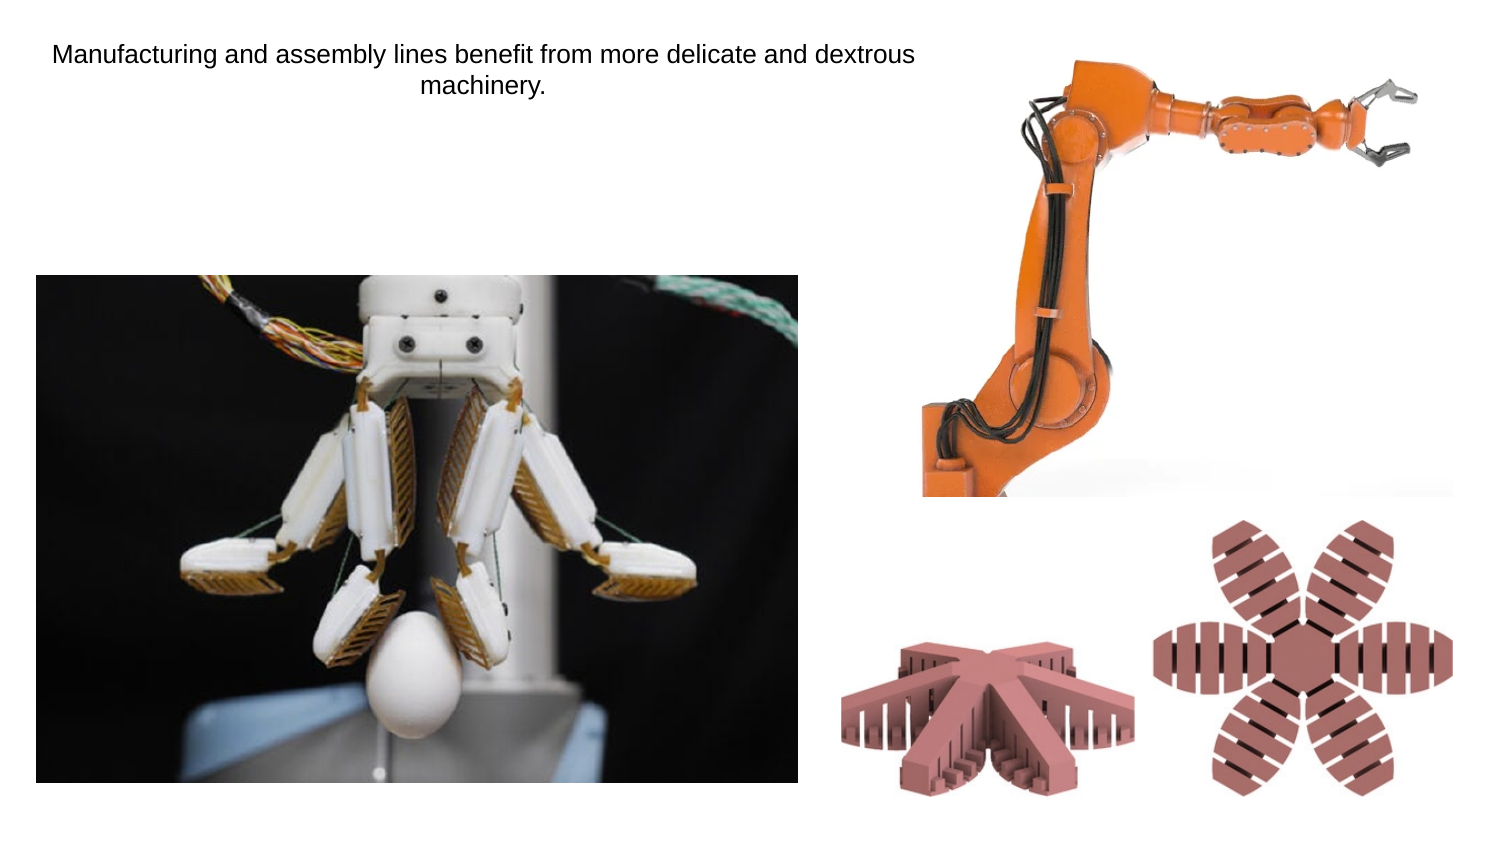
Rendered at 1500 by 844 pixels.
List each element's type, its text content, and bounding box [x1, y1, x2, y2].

picture [841, 519, 1453, 797]
picture [36, 275, 798, 783]
title Manufacturing and assembly lines benefit from more delicate and dextrous machinery. [29, 22, 872, 116]
picture [877, 7, 1453, 497]
